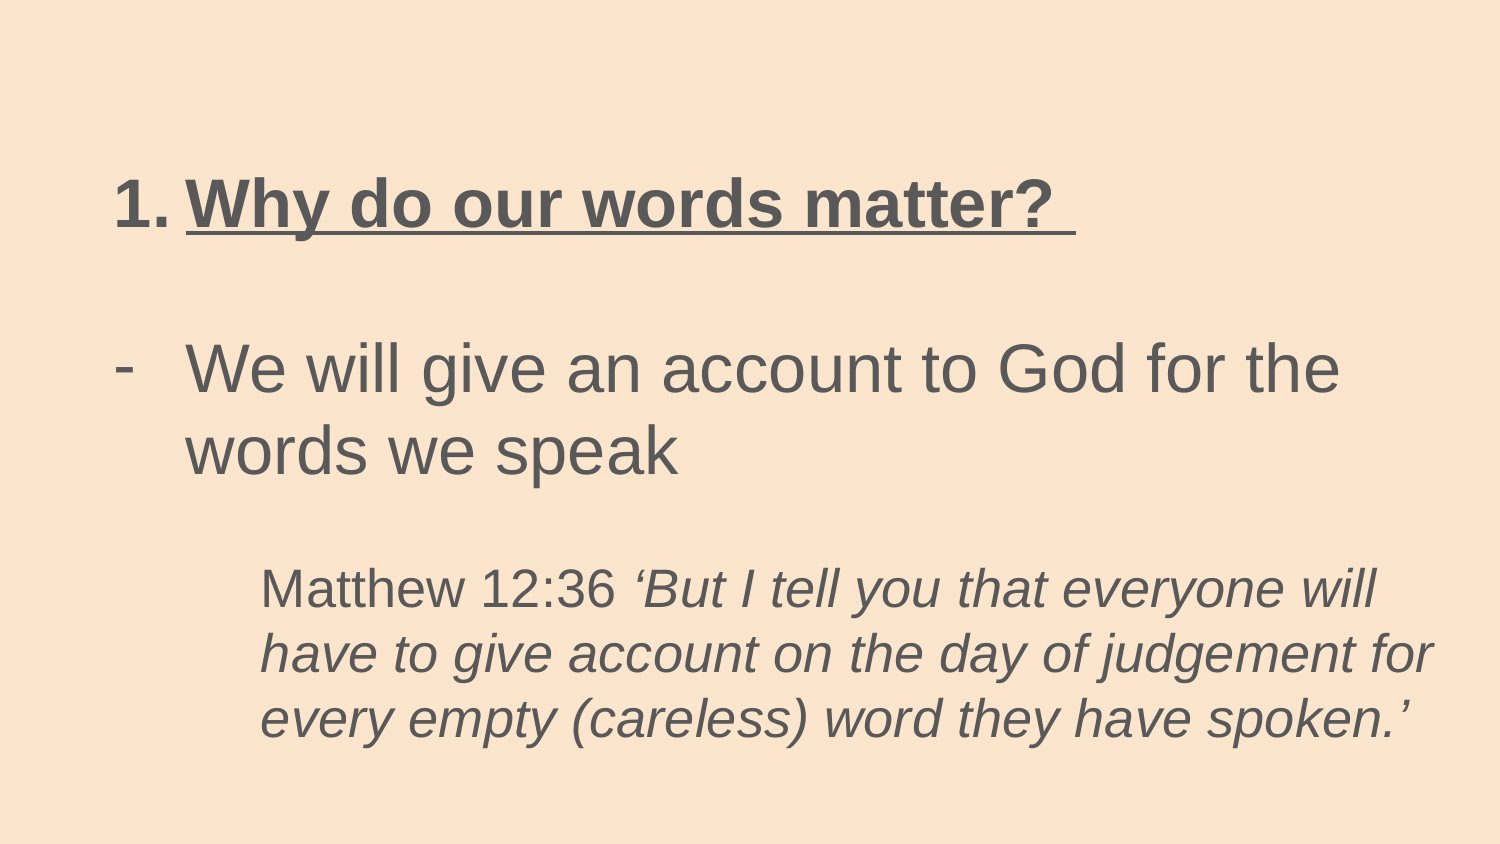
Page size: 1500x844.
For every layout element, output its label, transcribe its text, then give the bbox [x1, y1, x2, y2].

text_box Why do our words matter? We will give an account to God for the words we speak Matthew 12:36 ‘But I tell you that everyone will have to give account on the day of judgement for every empty (careless) word they have spoken.’ [95, 143, 1481, 683]
